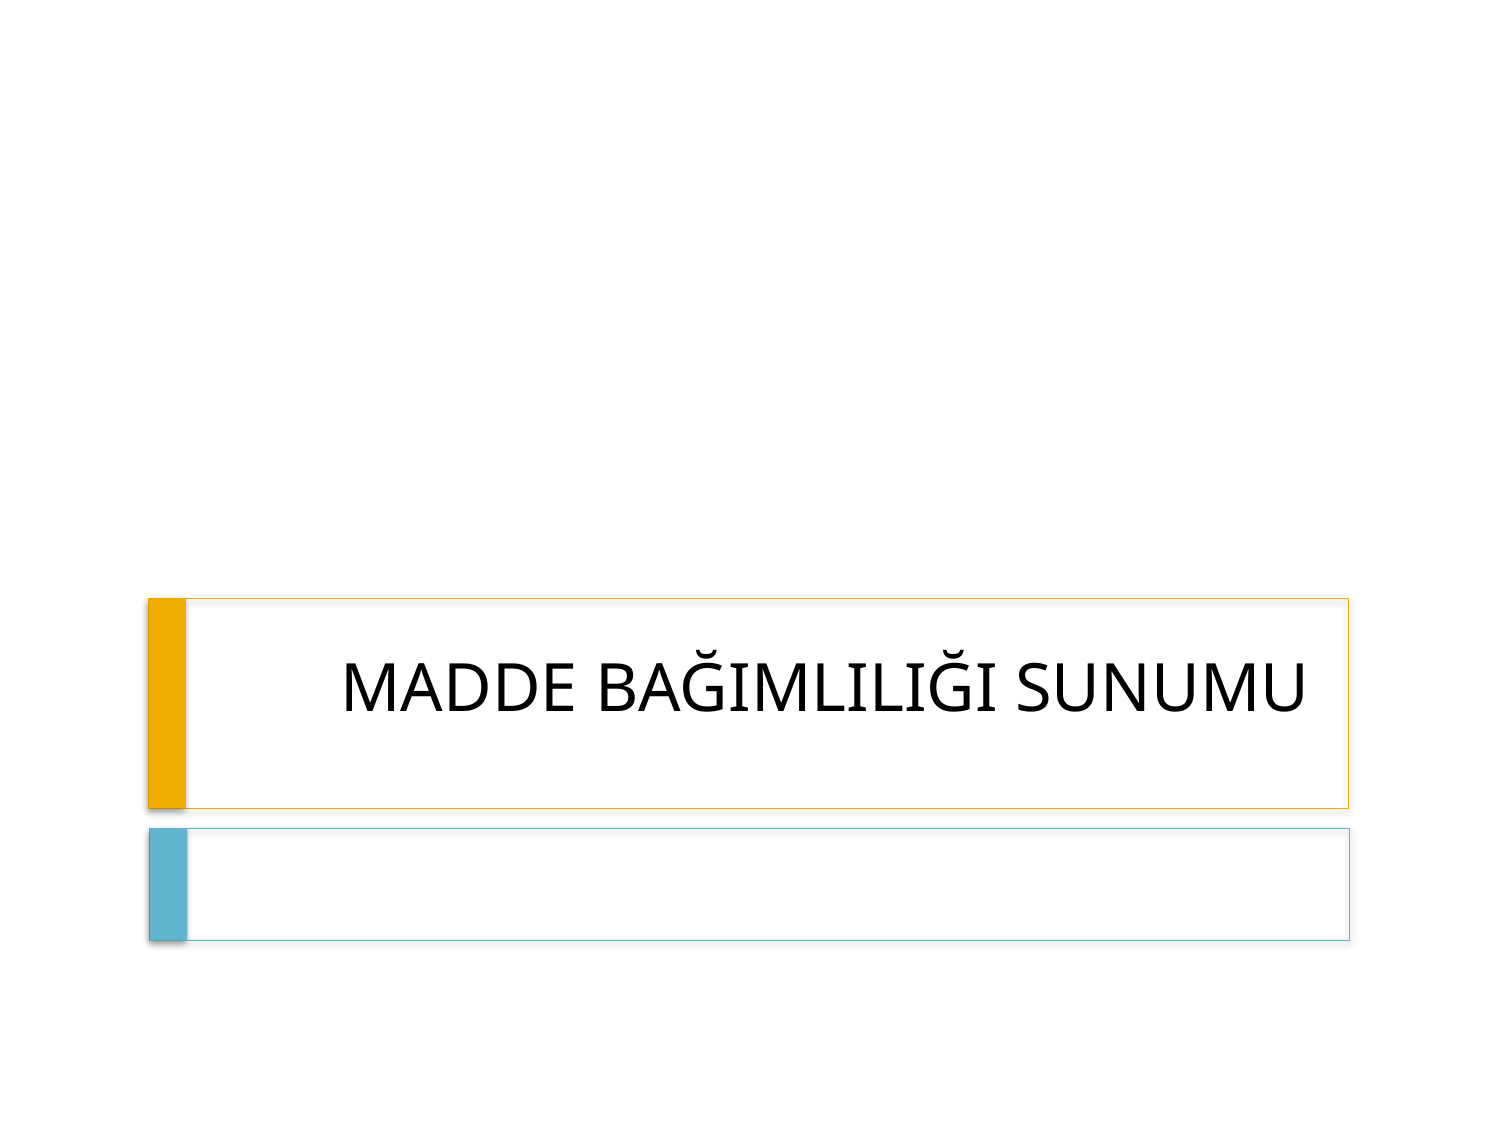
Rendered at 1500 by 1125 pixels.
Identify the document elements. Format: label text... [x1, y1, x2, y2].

title MADDE BAĞIMLILIĞI SUNUMU [200, 637, 1325, 800]
